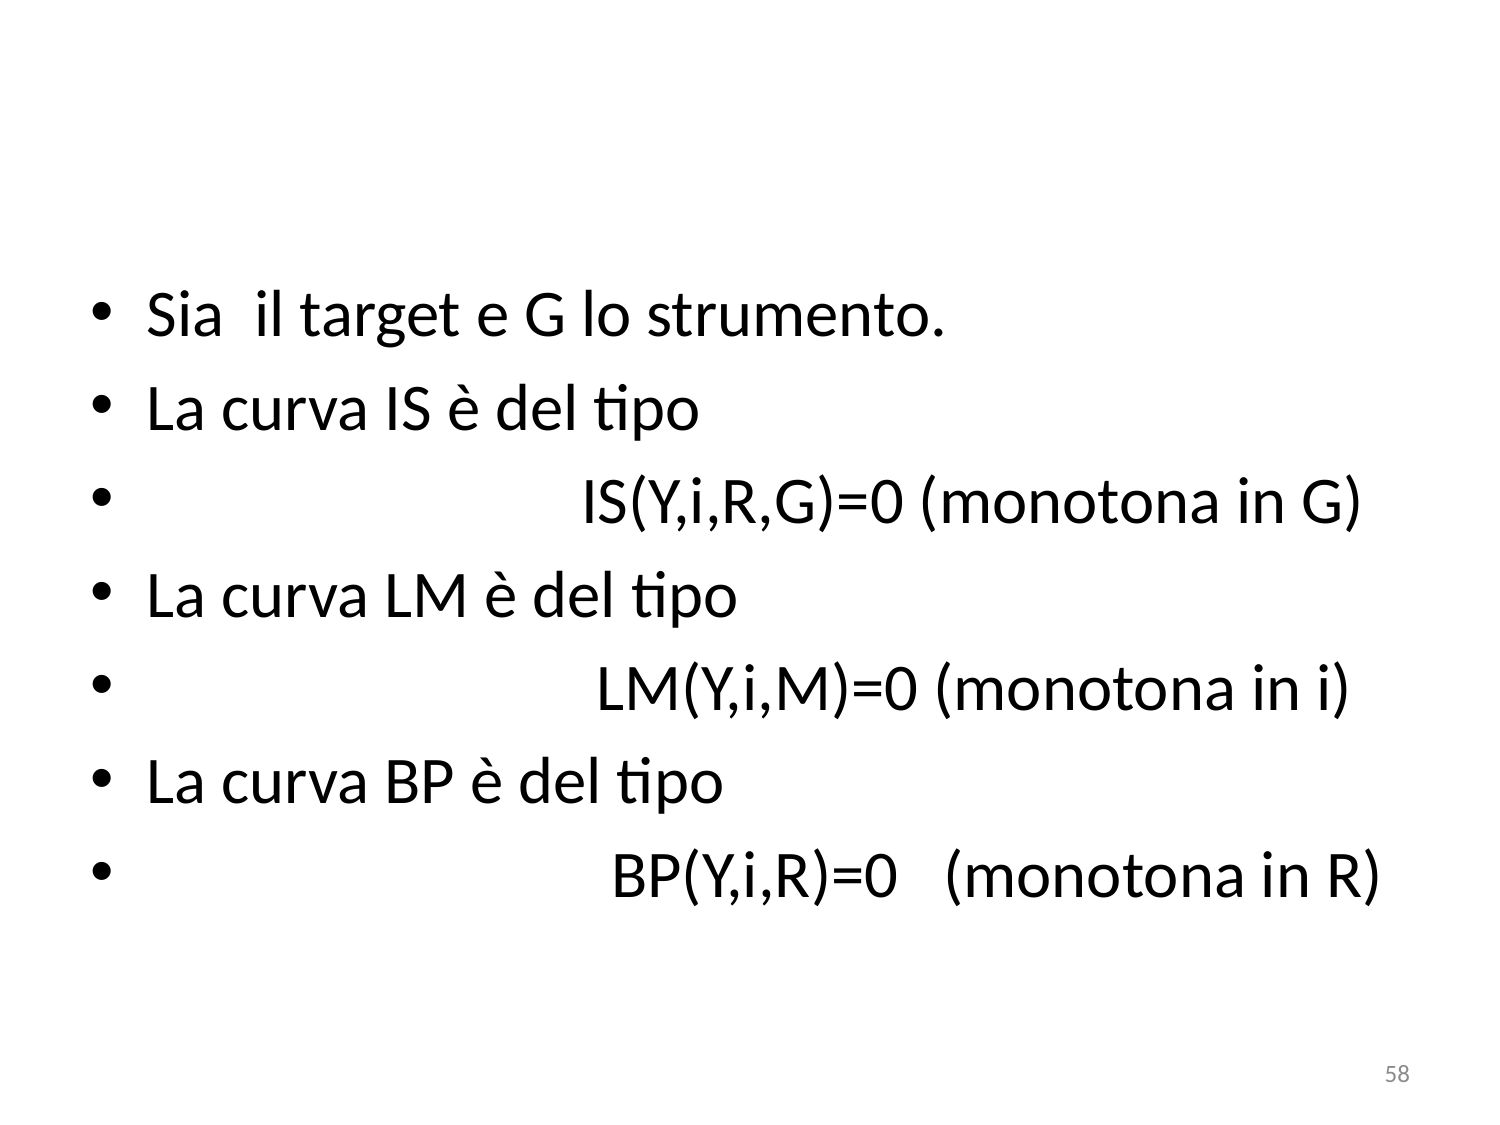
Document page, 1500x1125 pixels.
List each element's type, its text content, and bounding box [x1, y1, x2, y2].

slide_number 58 [1074, 1042, 1425, 1103]
